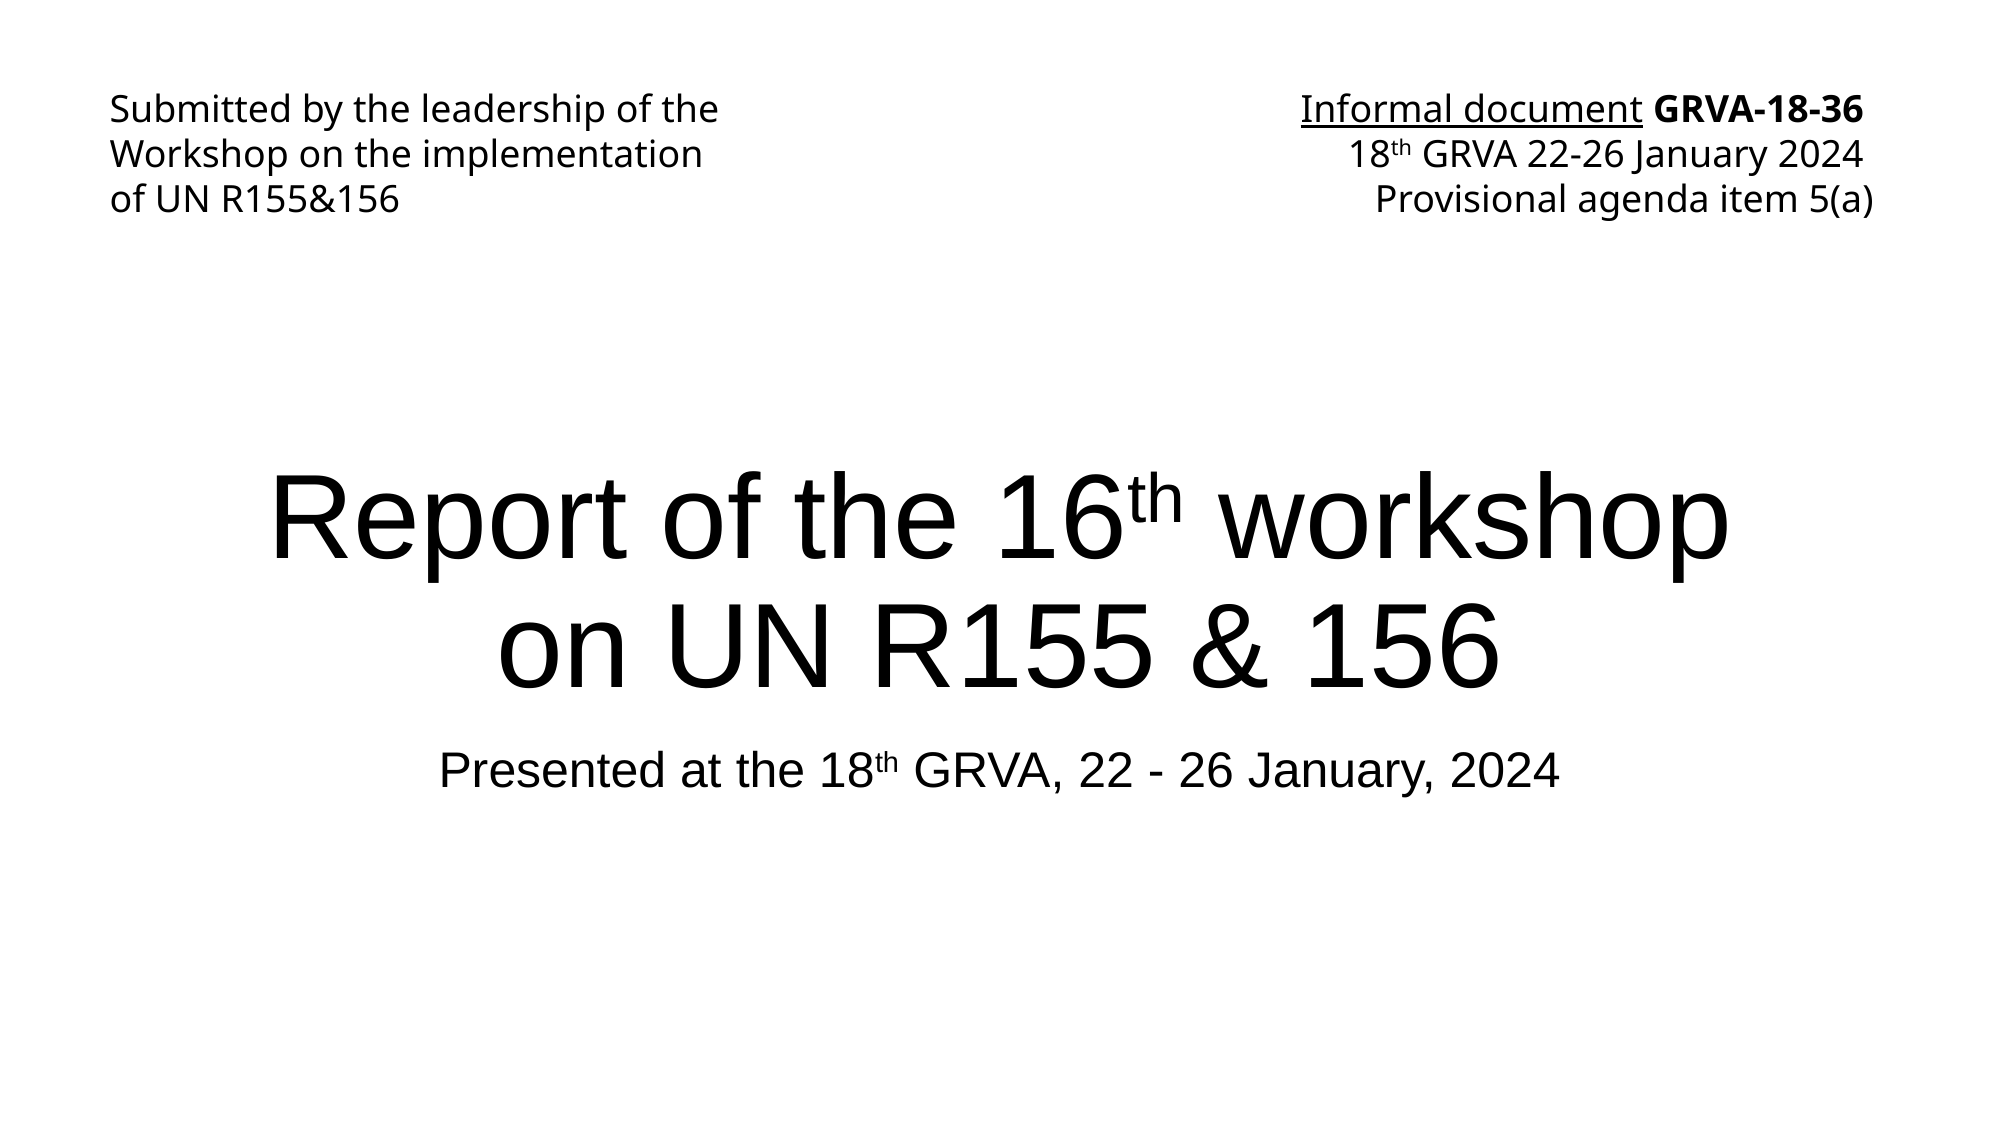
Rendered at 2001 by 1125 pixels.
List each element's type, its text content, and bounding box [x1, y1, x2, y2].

text_box Informal document GRVA-18-36 18th GRVA 22-26 January 2024 Provisional agenda item 5(a) [1285, 77, 1889, 227]
title Report of the 16th workshop on UN R155 & 156 [249, 329, 1750, 722]
text_box Submitted by the leadership of the Workshop on the implementation of UN R155&156 [94, 77, 745, 227]
subtitle Presented at the 18th GRVA, 22 - 26 January, 2024 [249, 736, 1750, 1008]
